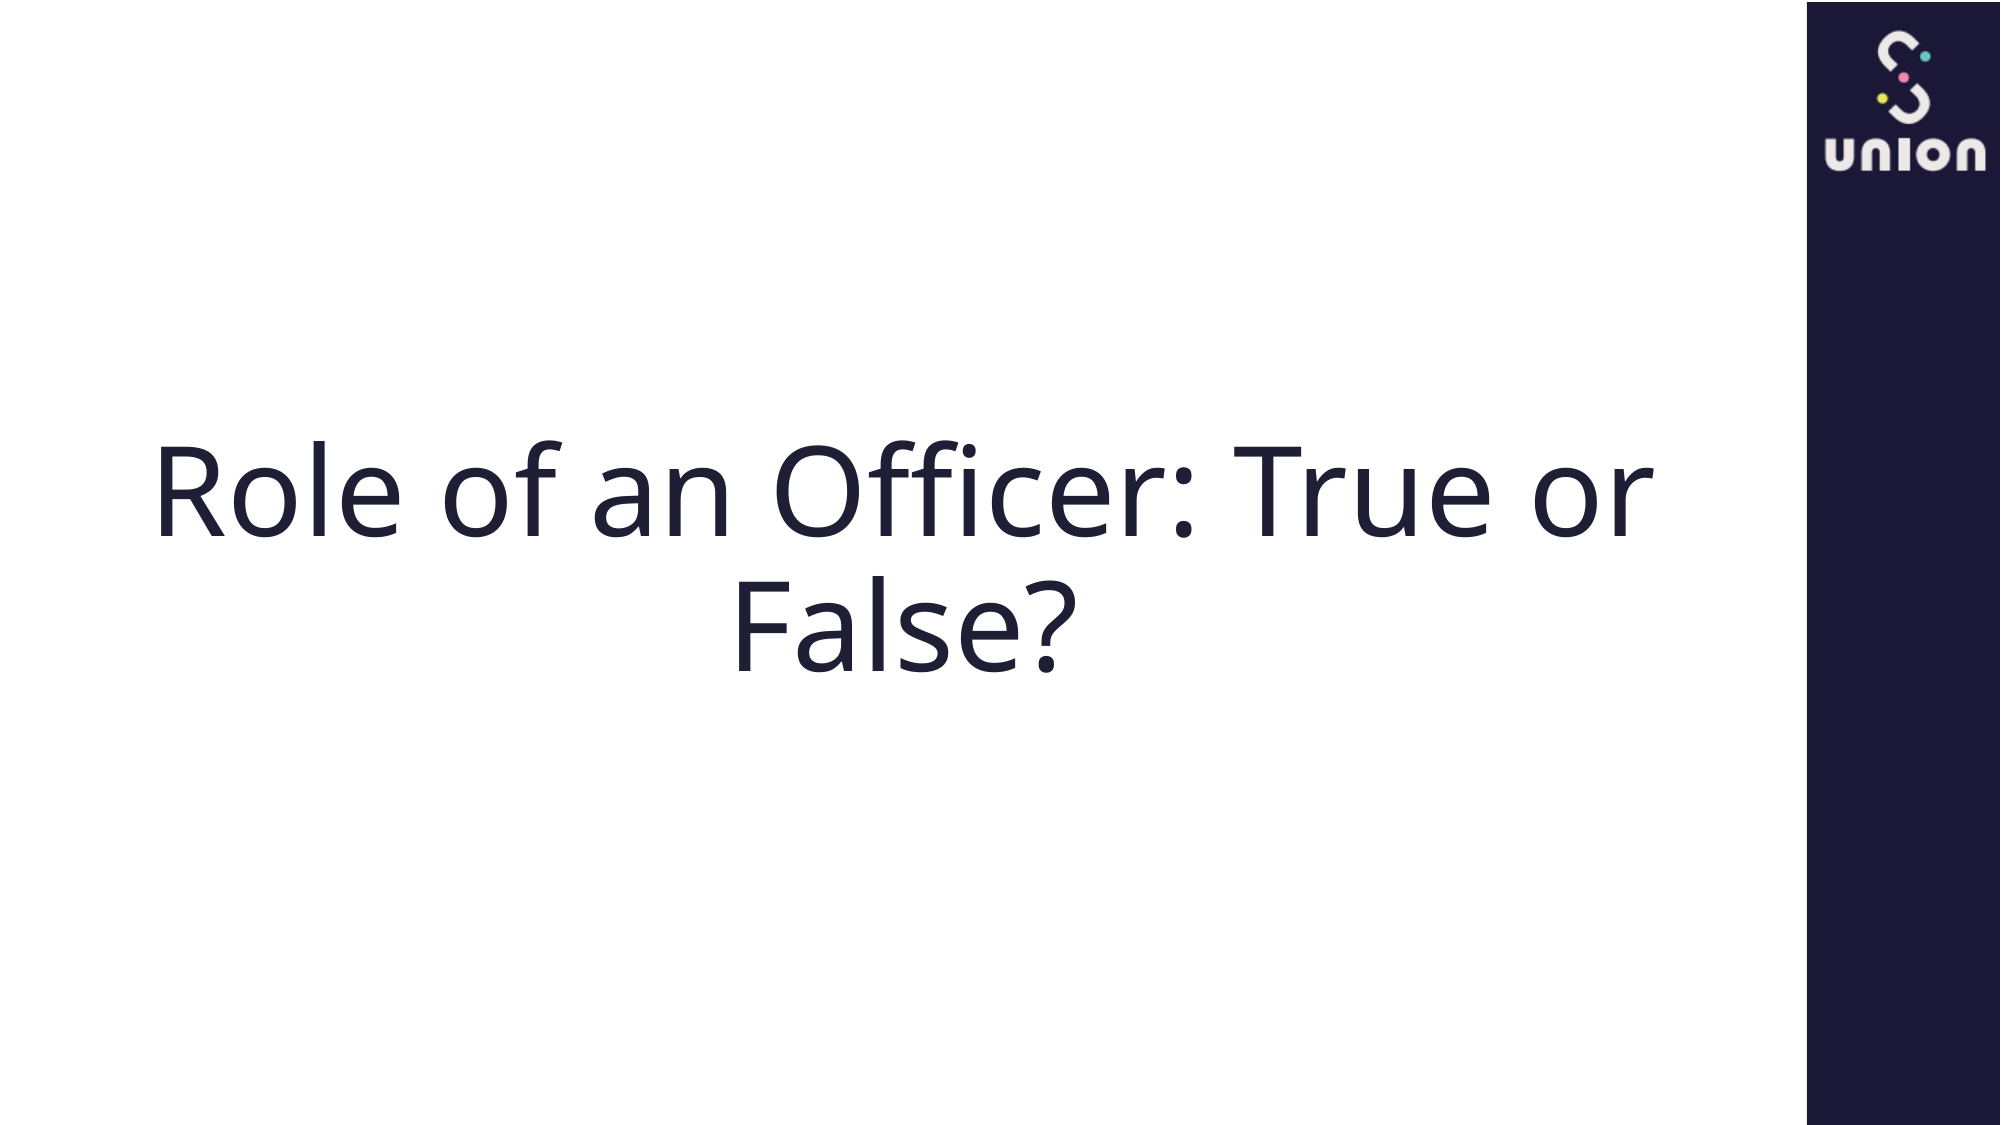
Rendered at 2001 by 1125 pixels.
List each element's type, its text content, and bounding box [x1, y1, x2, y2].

list Role of an Officer: True or False? [0, 0, 1807, 1125]
